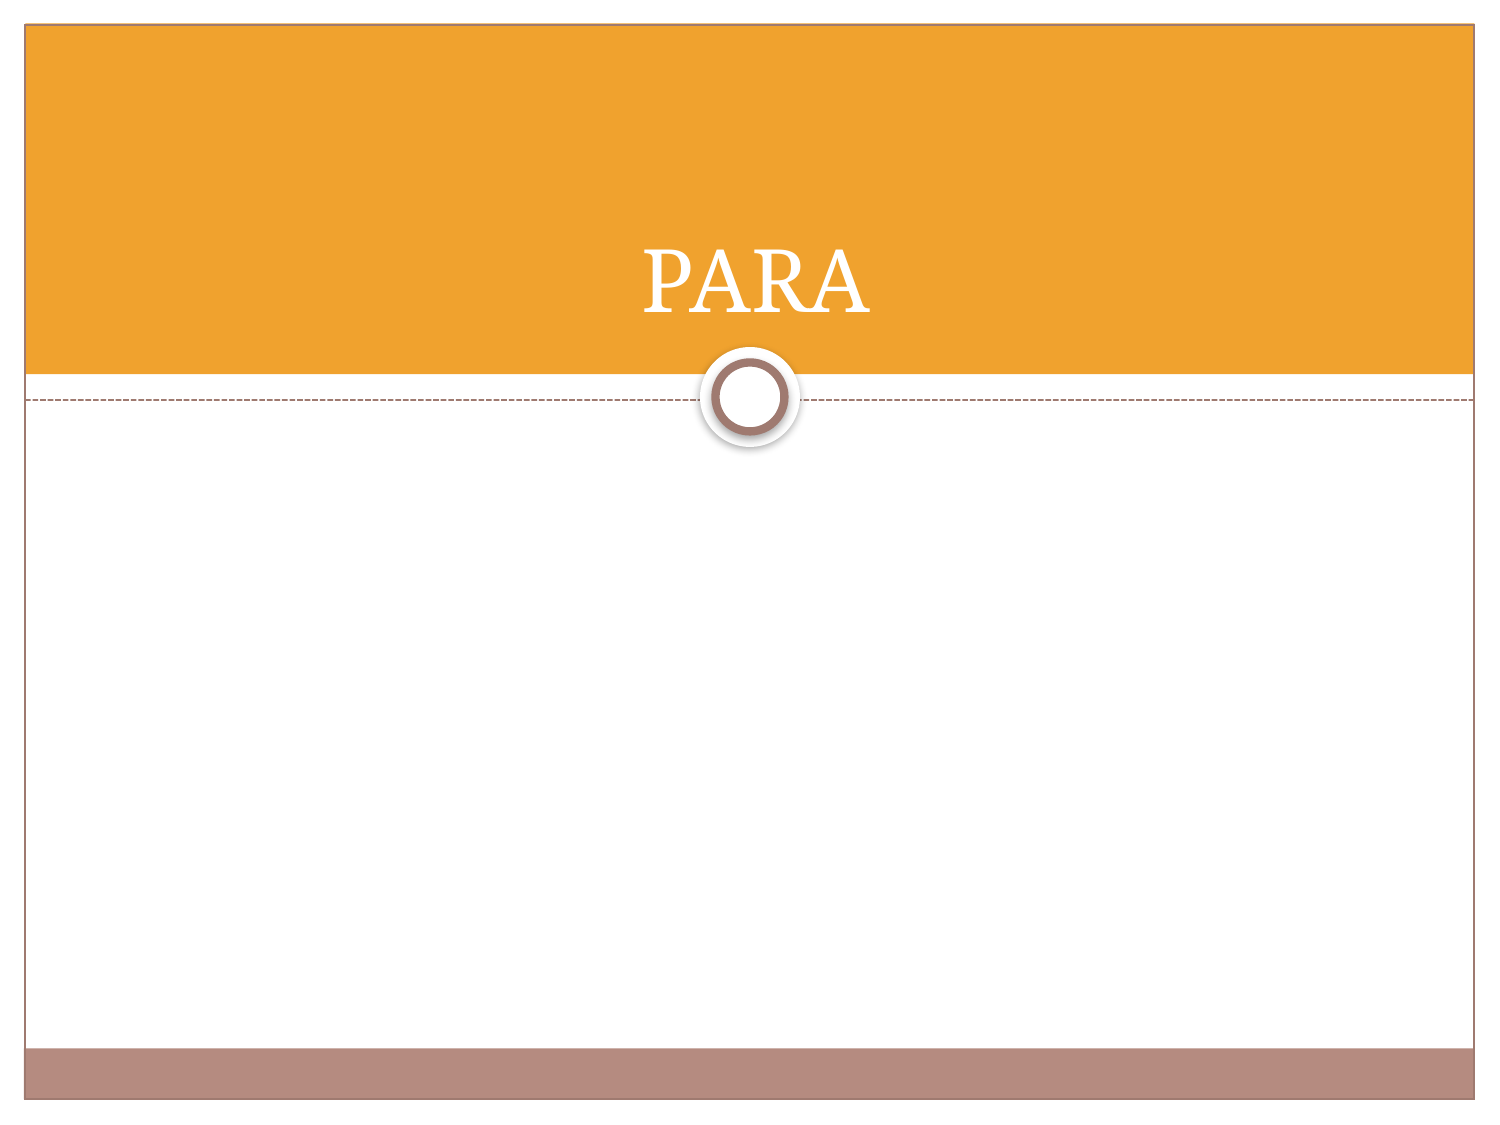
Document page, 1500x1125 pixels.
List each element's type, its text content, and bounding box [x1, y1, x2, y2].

title PARA [118, 87, 1394, 338]
